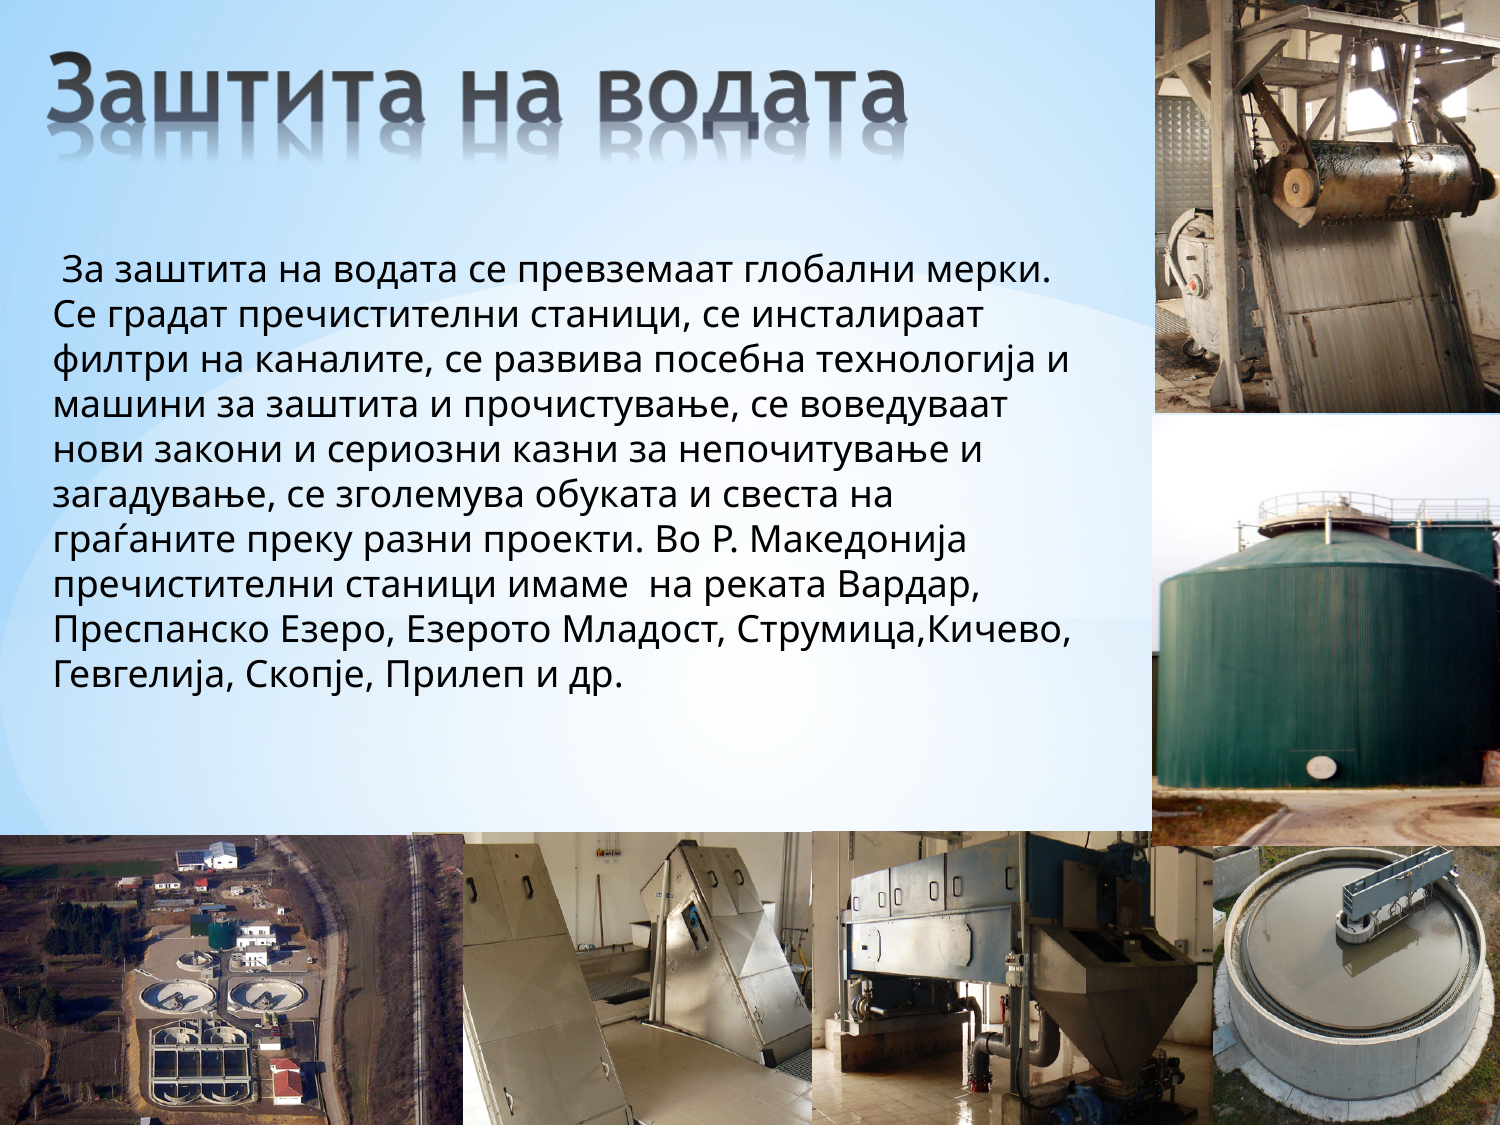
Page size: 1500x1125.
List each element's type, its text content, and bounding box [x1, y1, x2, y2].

text_box За заштита на водата се превземаат глобални мерки. Се градат пречистителни станици, се инсталираат филтри на каналите, се развива посебна технологија и машини за заштита и прочистување, се воведуваат нови закони и сериозни казни за непочитување и загадување, се зголемува обуката и свеста на граѓаните преку разни проекти. Во Р. Македонија пречистителни станици имаме на реката Вардар, Преспанско Езеро, Езерото Младост, Струмица,Кичево, Гевгелија, Скопје, Прилеп и др. [37, 237, 1100, 703]
picture [1155, 0, 1500, 413]
picture [0, 415, 1500, 1125]
picture [0, 0, 969, 216]
